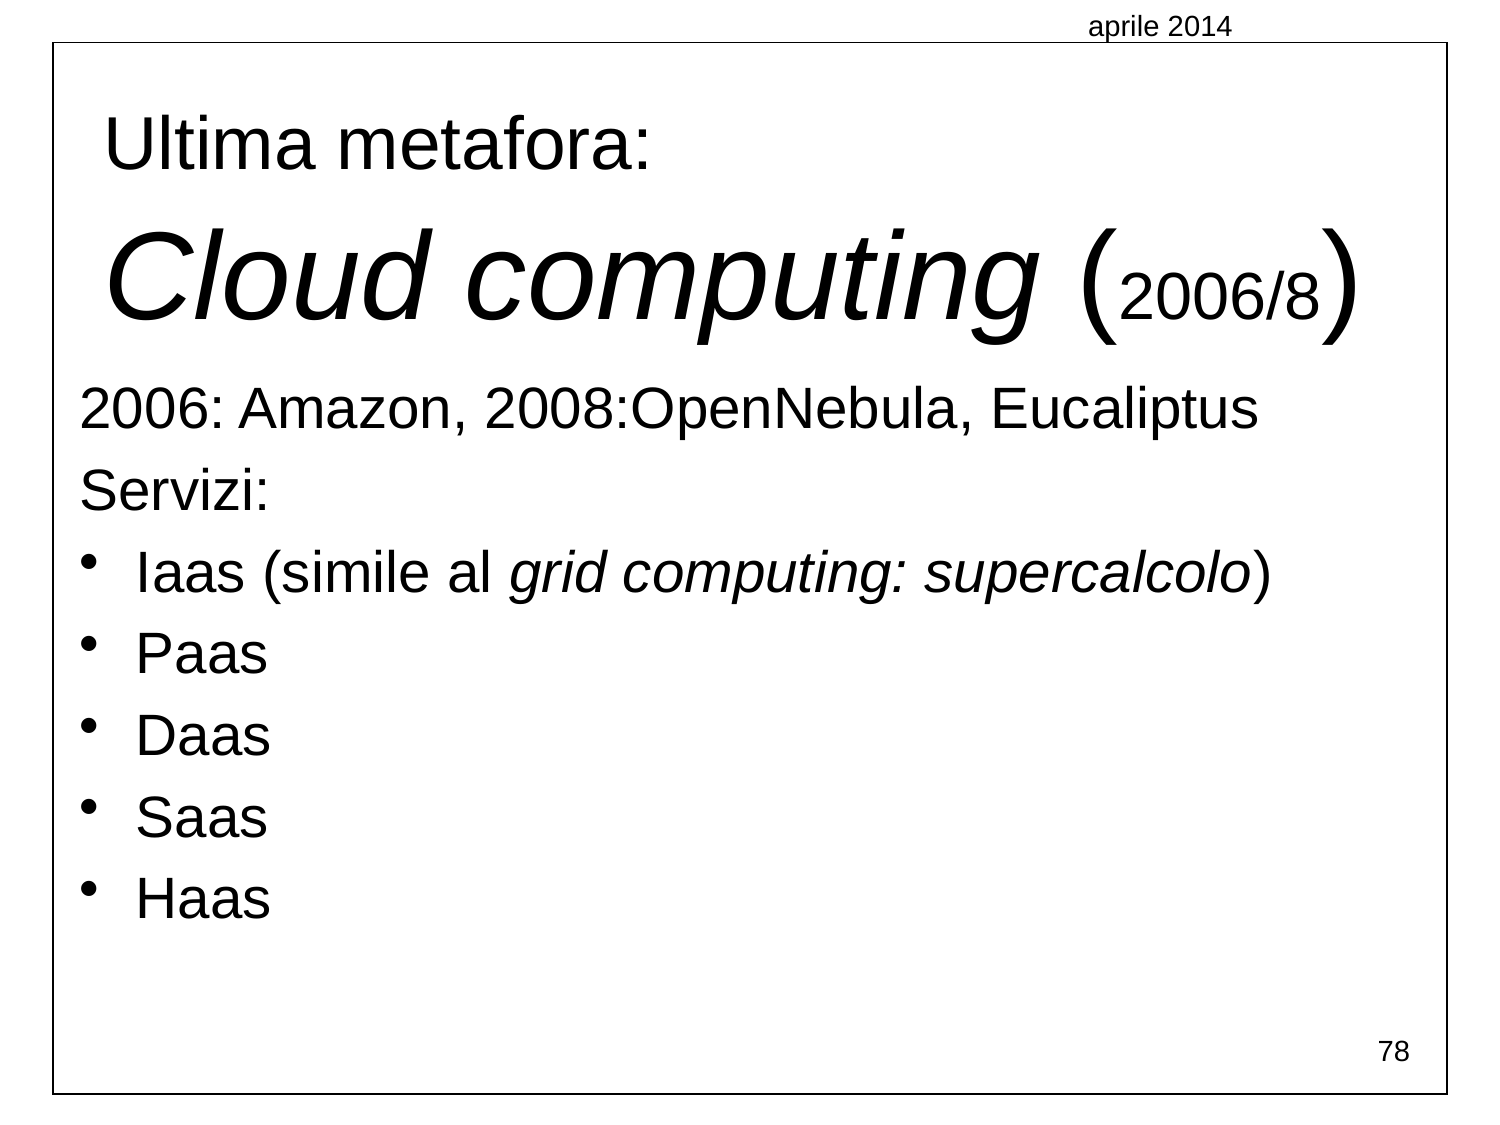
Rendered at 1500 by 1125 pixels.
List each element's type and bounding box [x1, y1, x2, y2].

text_box [52, 0, 1448, 1095]
